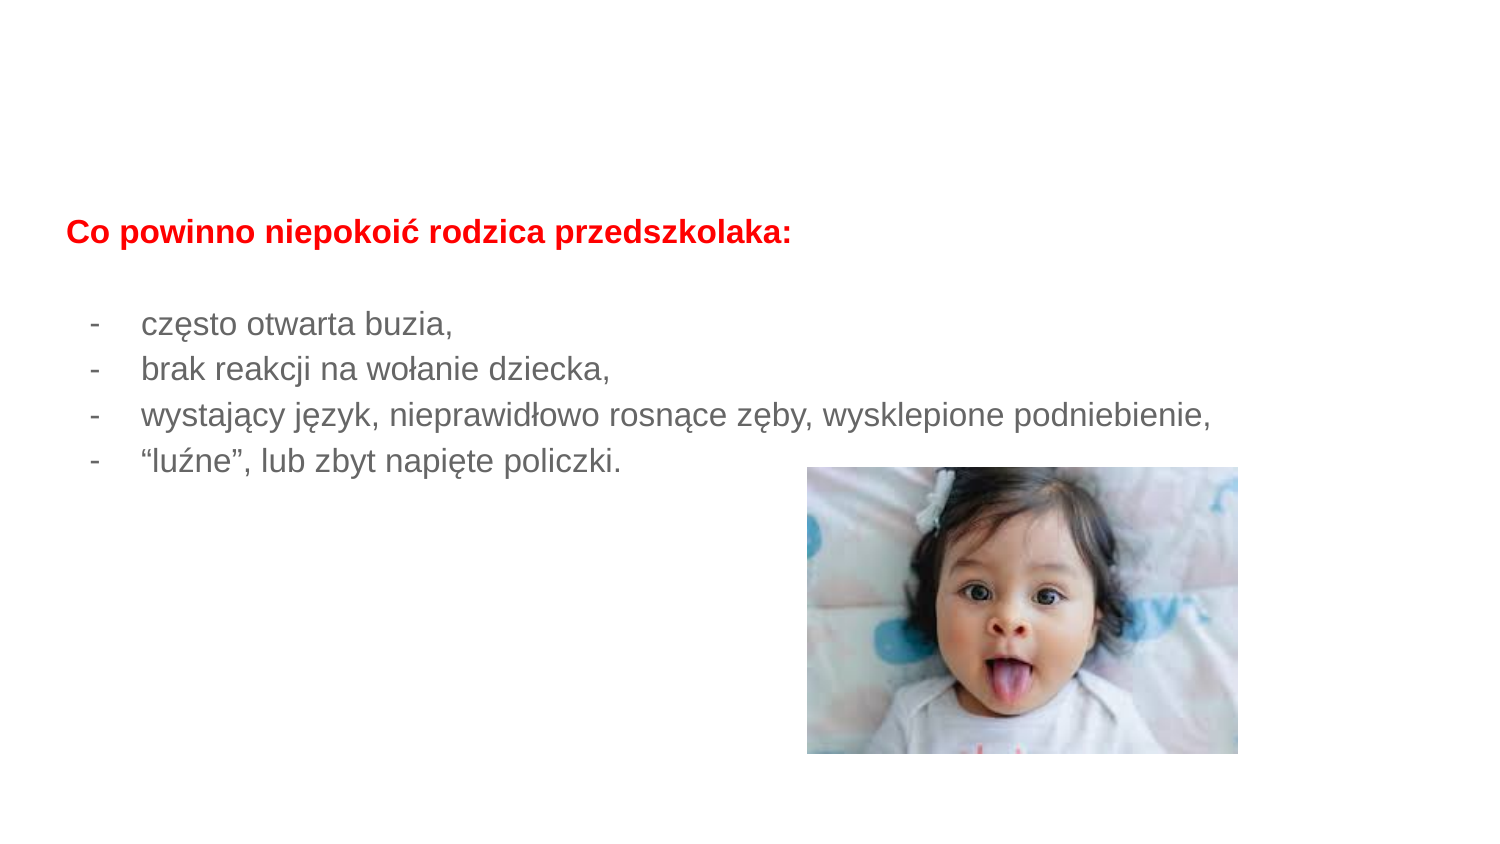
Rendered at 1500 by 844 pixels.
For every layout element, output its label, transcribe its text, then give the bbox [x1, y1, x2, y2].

picture [807, 467, 1238, 754]
list Co powinno niepokoić rodzica przedszkolaka: często otwarta buzia, brak reakcji na wołanie dziecka, wystający język, nieprawidłowo rosnące zęby, wysklepione podniebienie, “luźne”, lub zbyt napięte policzki. [51, 189, 1449, 750]
